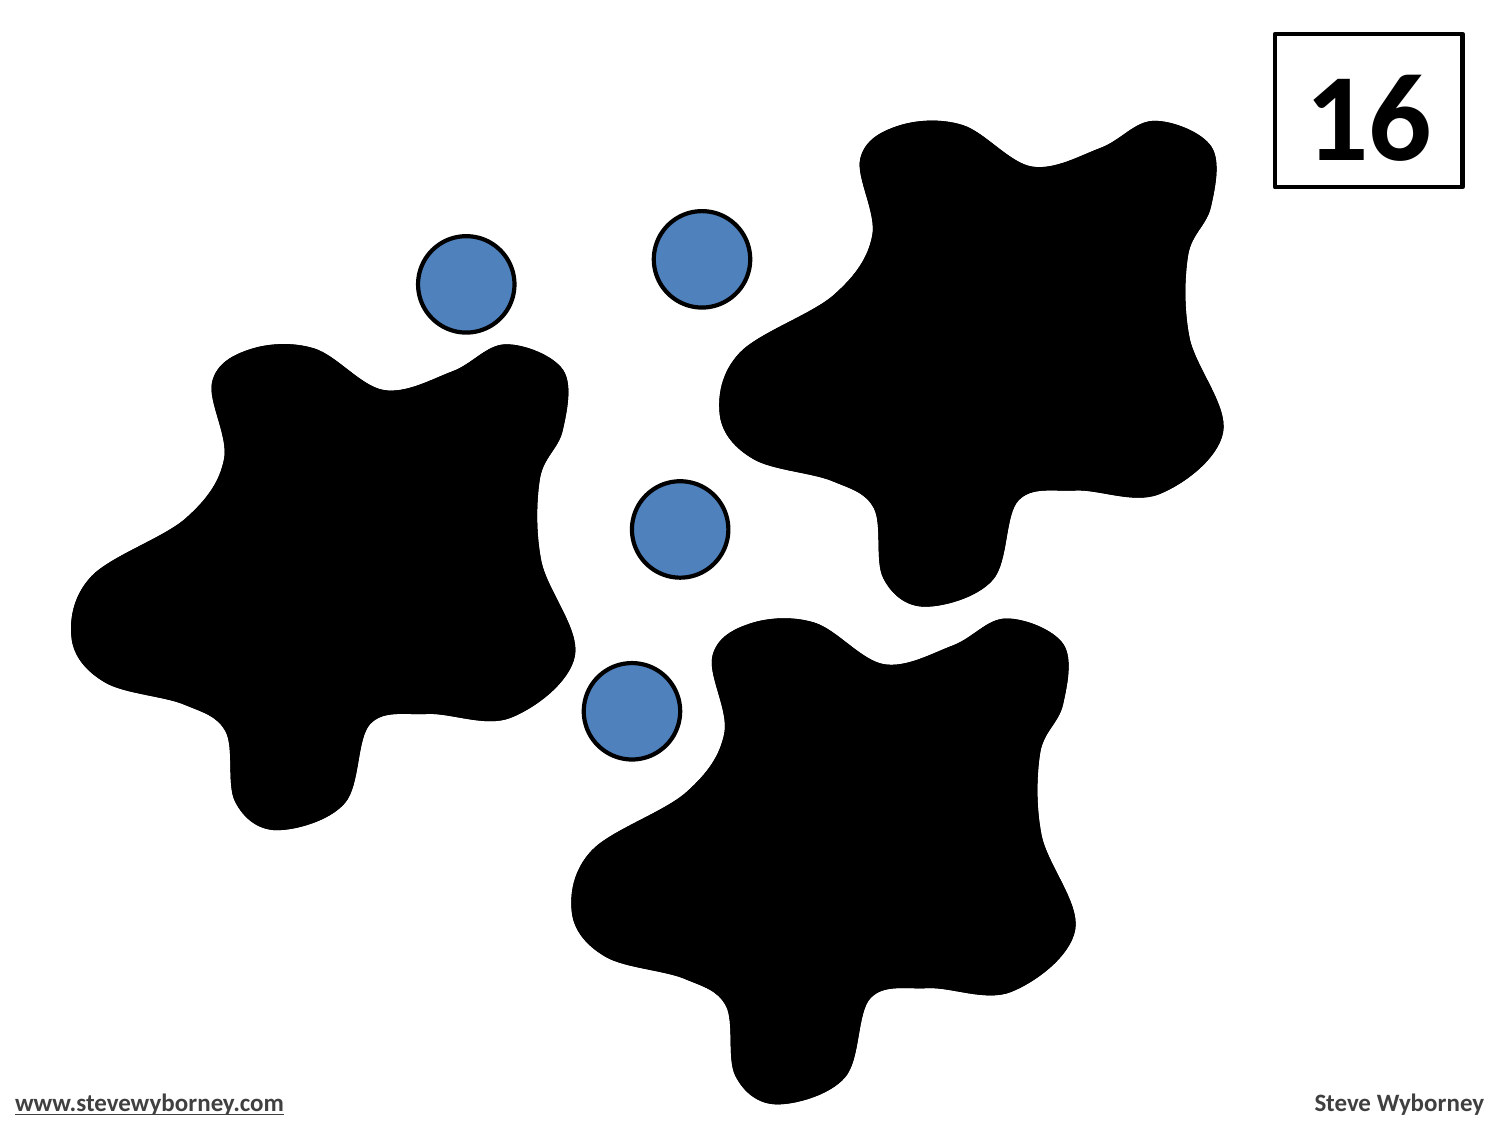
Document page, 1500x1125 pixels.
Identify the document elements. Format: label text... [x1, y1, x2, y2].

text_box Steve Wyborney [1299, 1079, 1499, 1125]
text_box [1076, 120, 1224, 498]
text_box [579, 933, 1075, 1105]
text_box [71, 542, 147, 696]
text_box www.stevewyborney.com [0, 1079, 305, 1125]
text_box [860, 120, 1013, 158]
text_box 16 [1273, 32, 1465, 189]
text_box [152, 159, 1102, 925]
